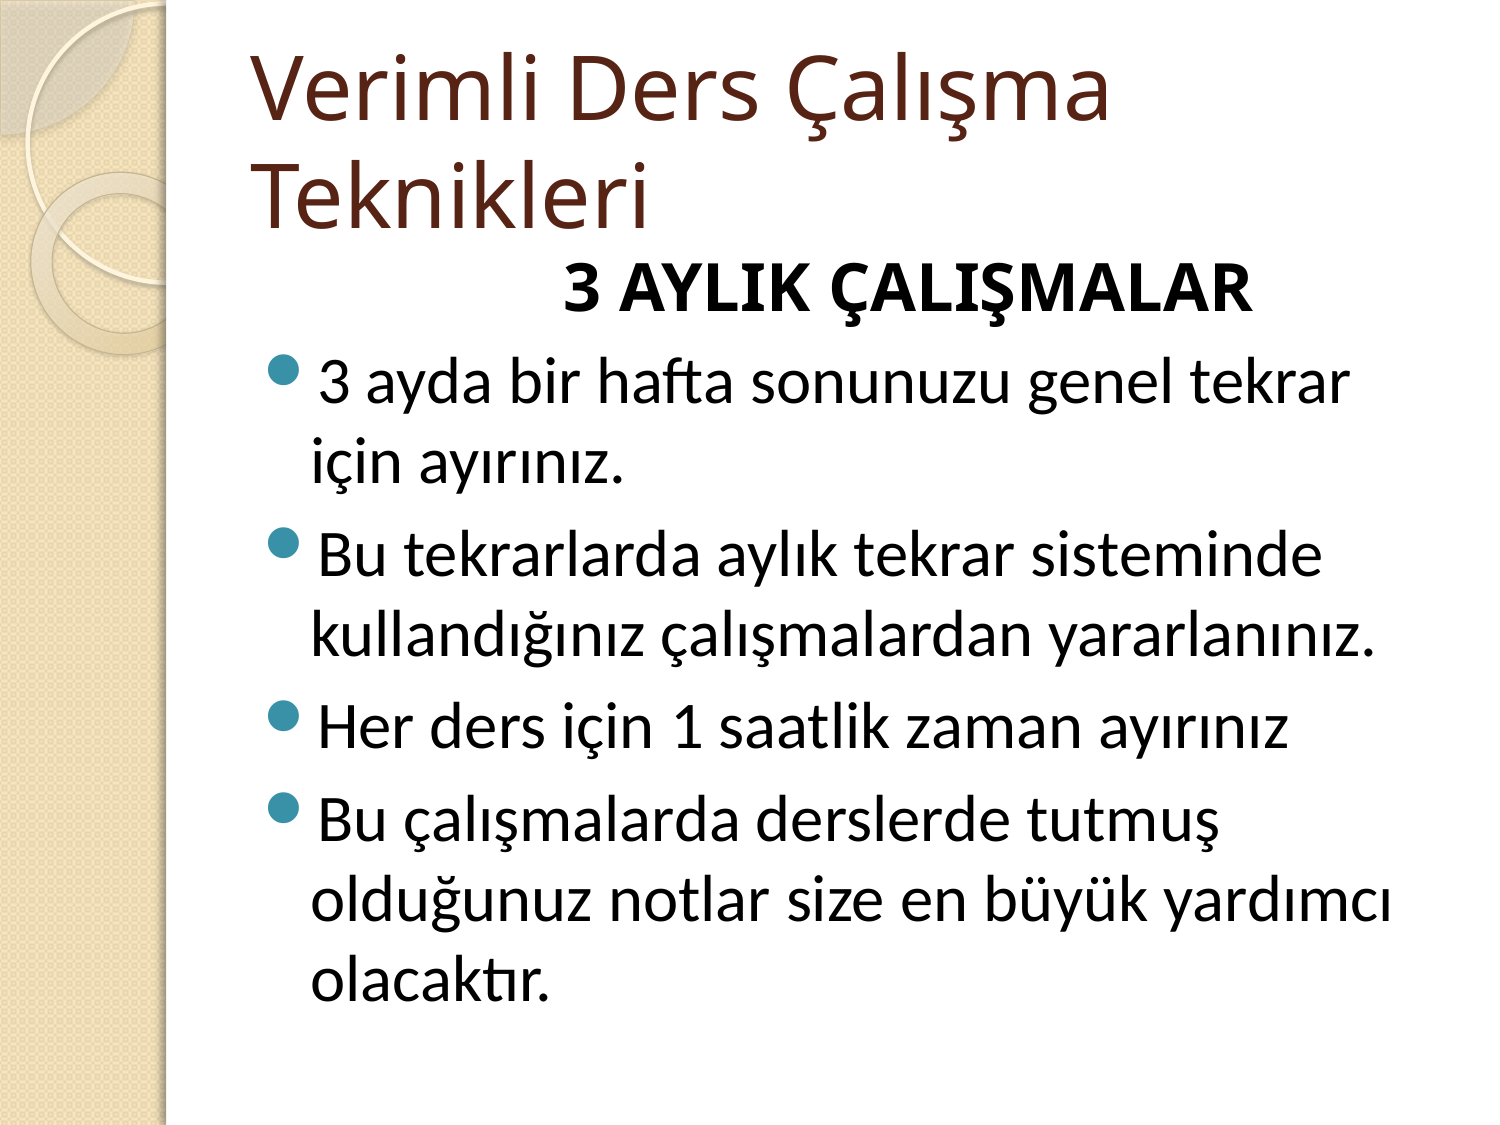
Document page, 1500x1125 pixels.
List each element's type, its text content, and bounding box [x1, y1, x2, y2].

title Verimli Ders Çalışma Teknikleri [235, 45, 1466, 233]
list 3 AYLIK ÇALIŞMALAR 3 ayda bir hafta sonunuzu genel tekrar için ayırınız. Bu tekrarlarda aylık tekrar sisteminde kullandığınız çalışmalardan yararlanınız. Her ders için 1 saatlik zaman ayırınız Bu çalışmalarda derslerde tutmuş olduğunuz notlar size en büyük yardımcı olacaktır. [235, 237, 1466, 1025]
